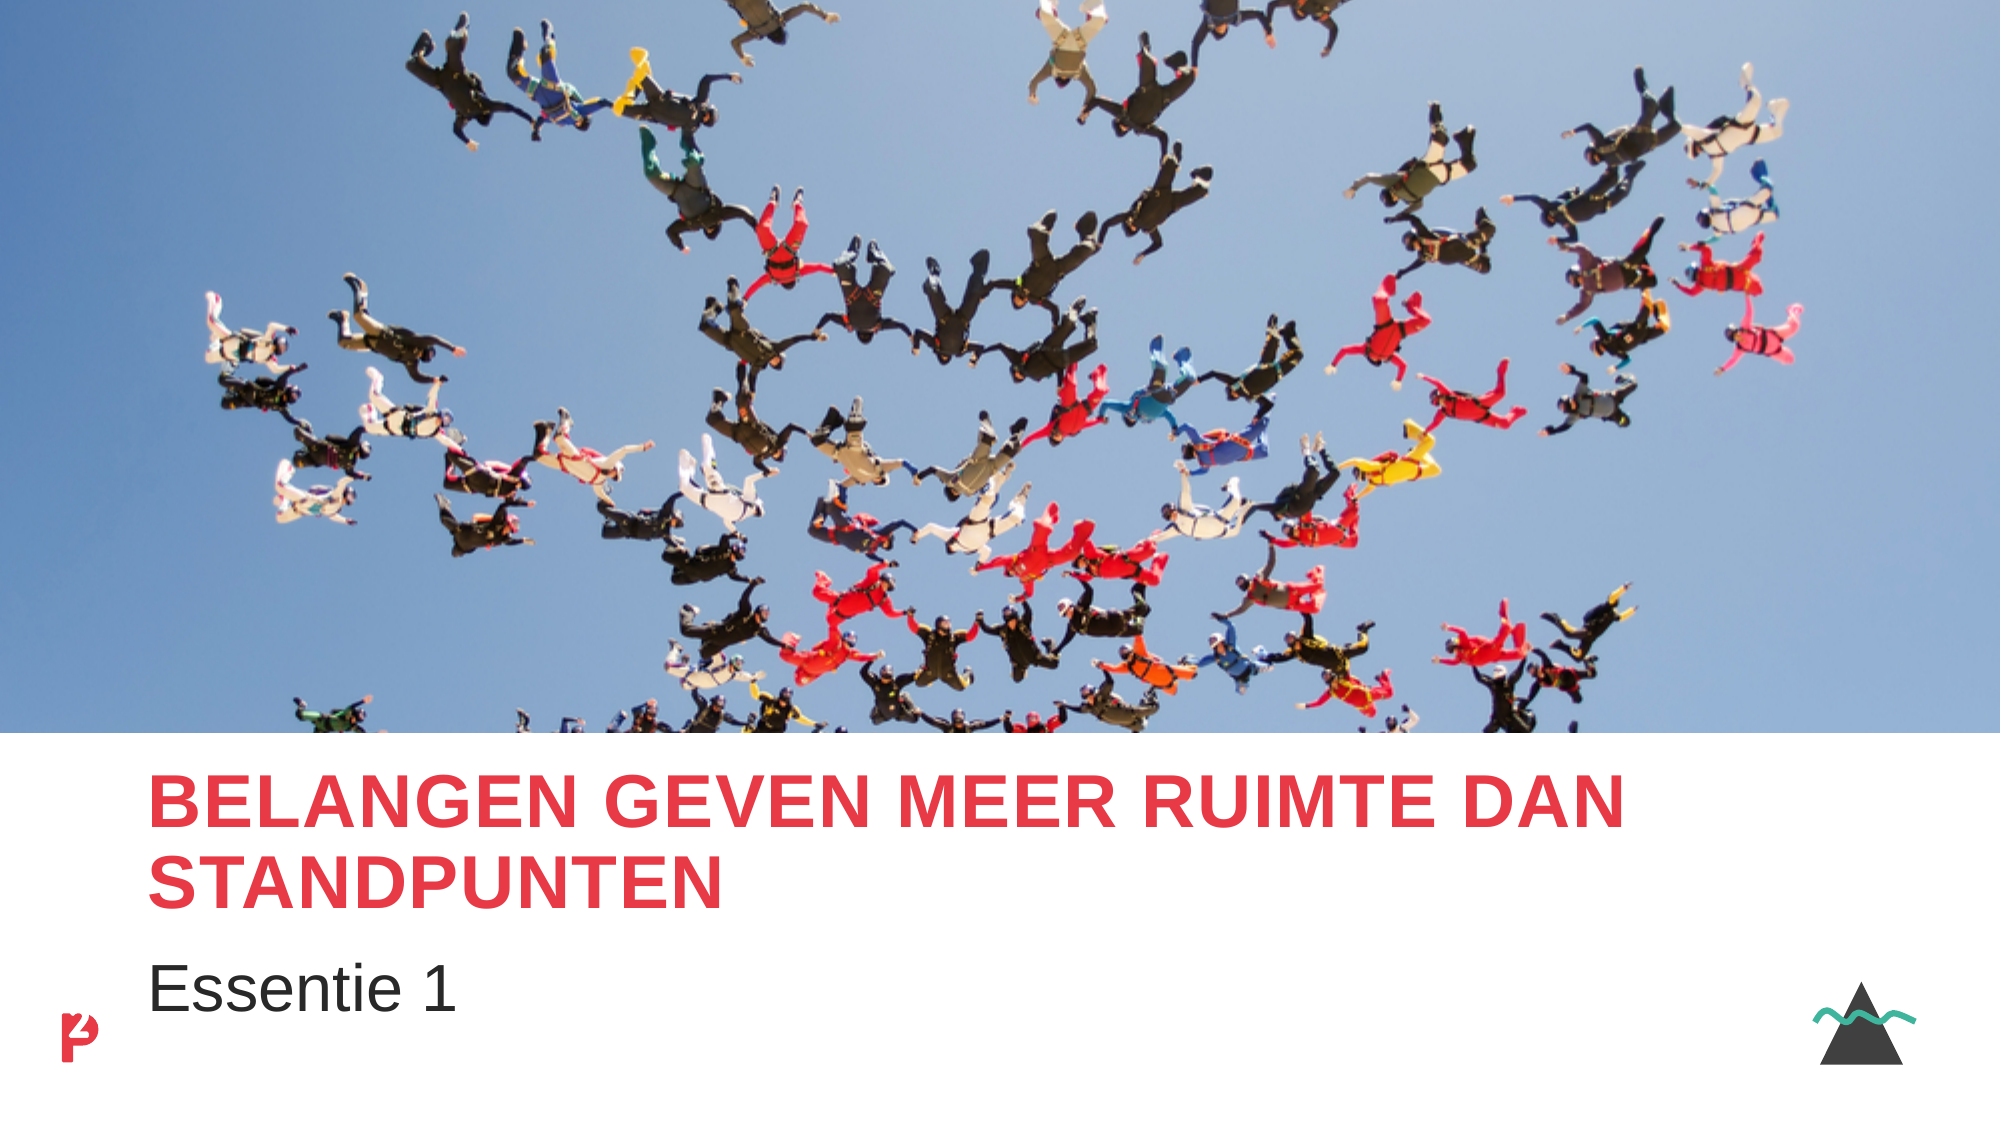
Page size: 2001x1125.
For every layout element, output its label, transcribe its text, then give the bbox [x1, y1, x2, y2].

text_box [1814, 981, 1916, 1065]
text_box BELANGEN GEVEN MEER RUIMTE DAN STANDPUNTEN [147, 763, 1832, 846]
picture [0, 0, 2000, 734]
text_box Essentie 1 [147, 928, 1205, 1024]
